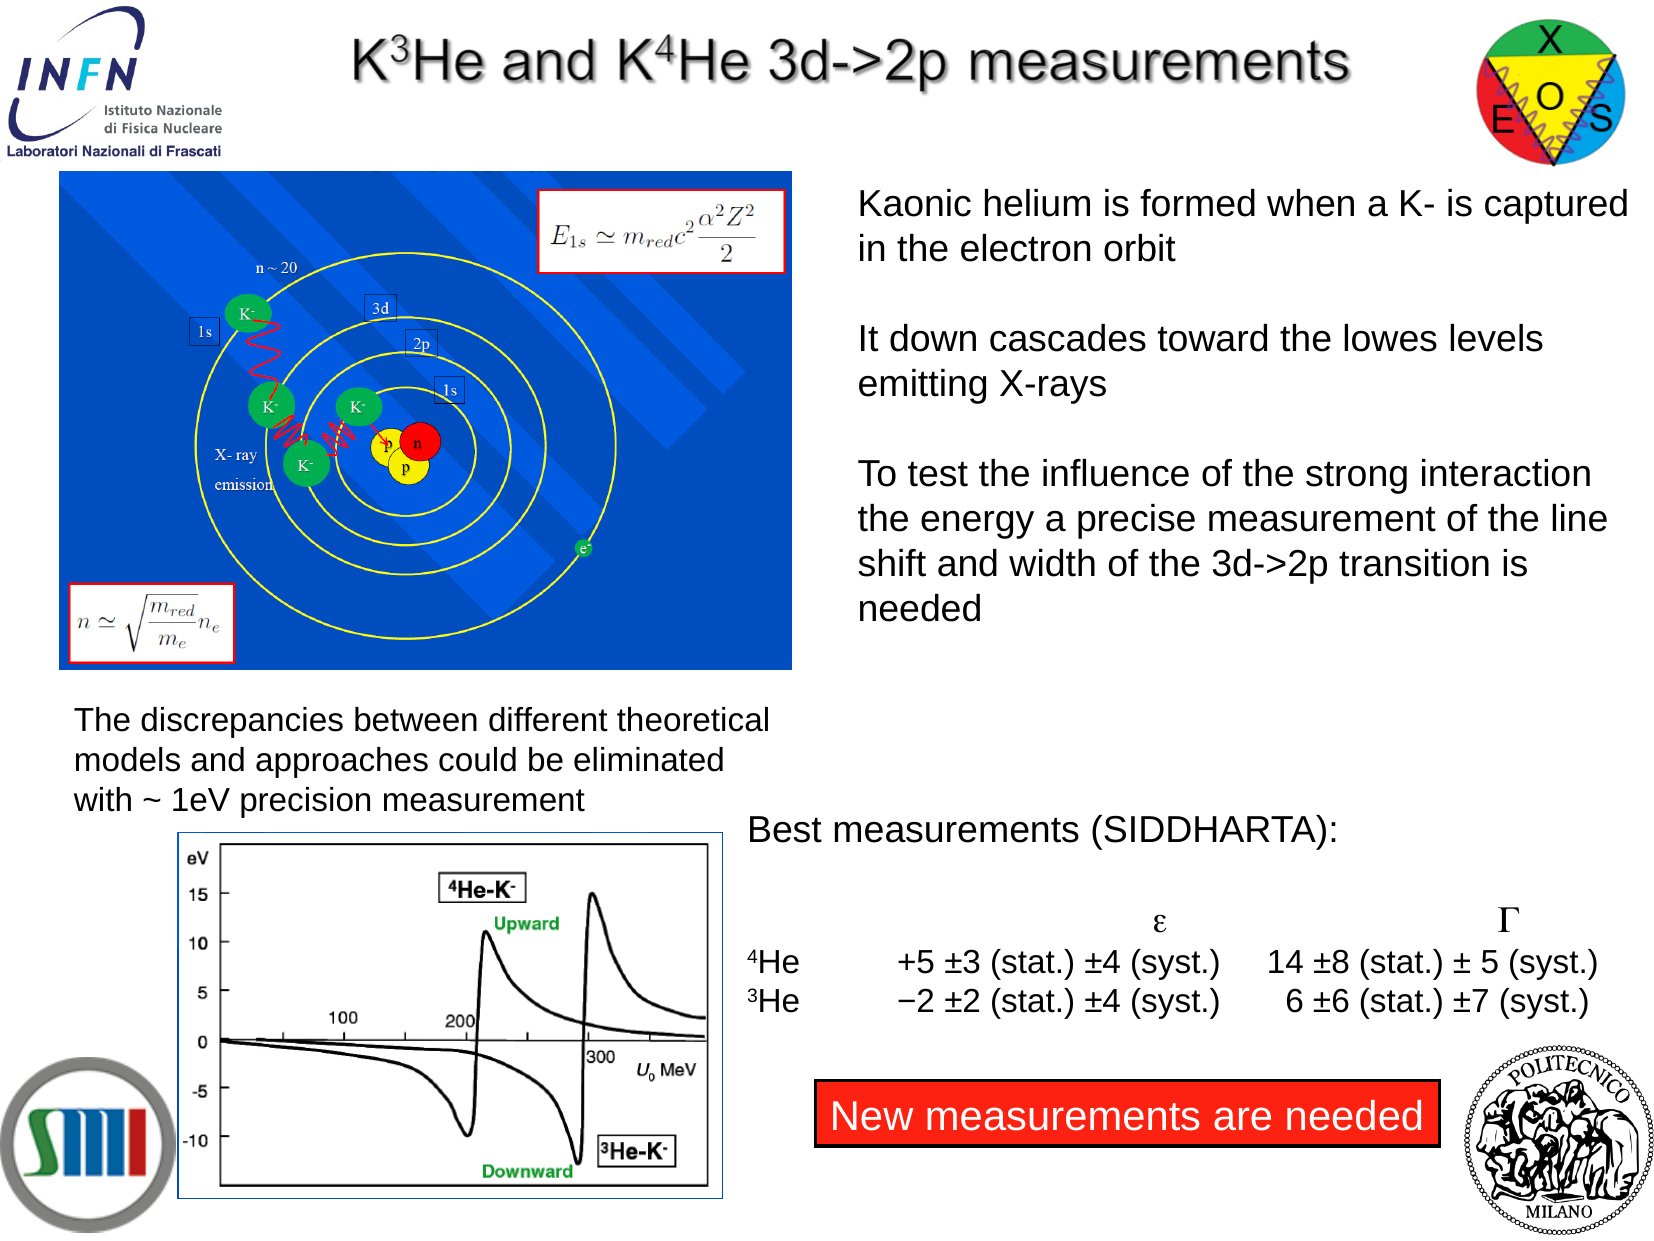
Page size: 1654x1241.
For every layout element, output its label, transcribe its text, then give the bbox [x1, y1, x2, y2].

picture [59, 170, 792, 670]
picture [177, 832, 723, 1199]
picture [267, 2, 1435, 136]
picture [0, 1057, 176, 1233]
text_box The discrepancies between different theoretical models and approaches could be eliminated with ~ 1eV precision measurement [59, 690, 804, 826]
text_box Best measurements (SIDDHARTA):   4He +5 ±3 (stat.) ±4 (syst.) 14 ±8 (stat.) ± 5 (syst.) 3He −2 ±2 (stat.) ±4 (syst.) 6 ±6 (stat.) ±7 (syst.) [732, 797, 1630, 1028]
text_box Kaonic helium is formed when a K- is captured in the electron orbit It down cascades toward the lowes levels emitting X-rays To test the influence of the strong interaction the energy a precise measurement of the line shift and width of the 3d->2p transition is needed [842, 171, 1654, 637]
picture [1464, 16, 1635, 172]
text_box New measurements are needed [815, 1080, 1440, 1147]
picture [1464, 1045, 1654, 1235]
picture [0, 0, 225, 161]
